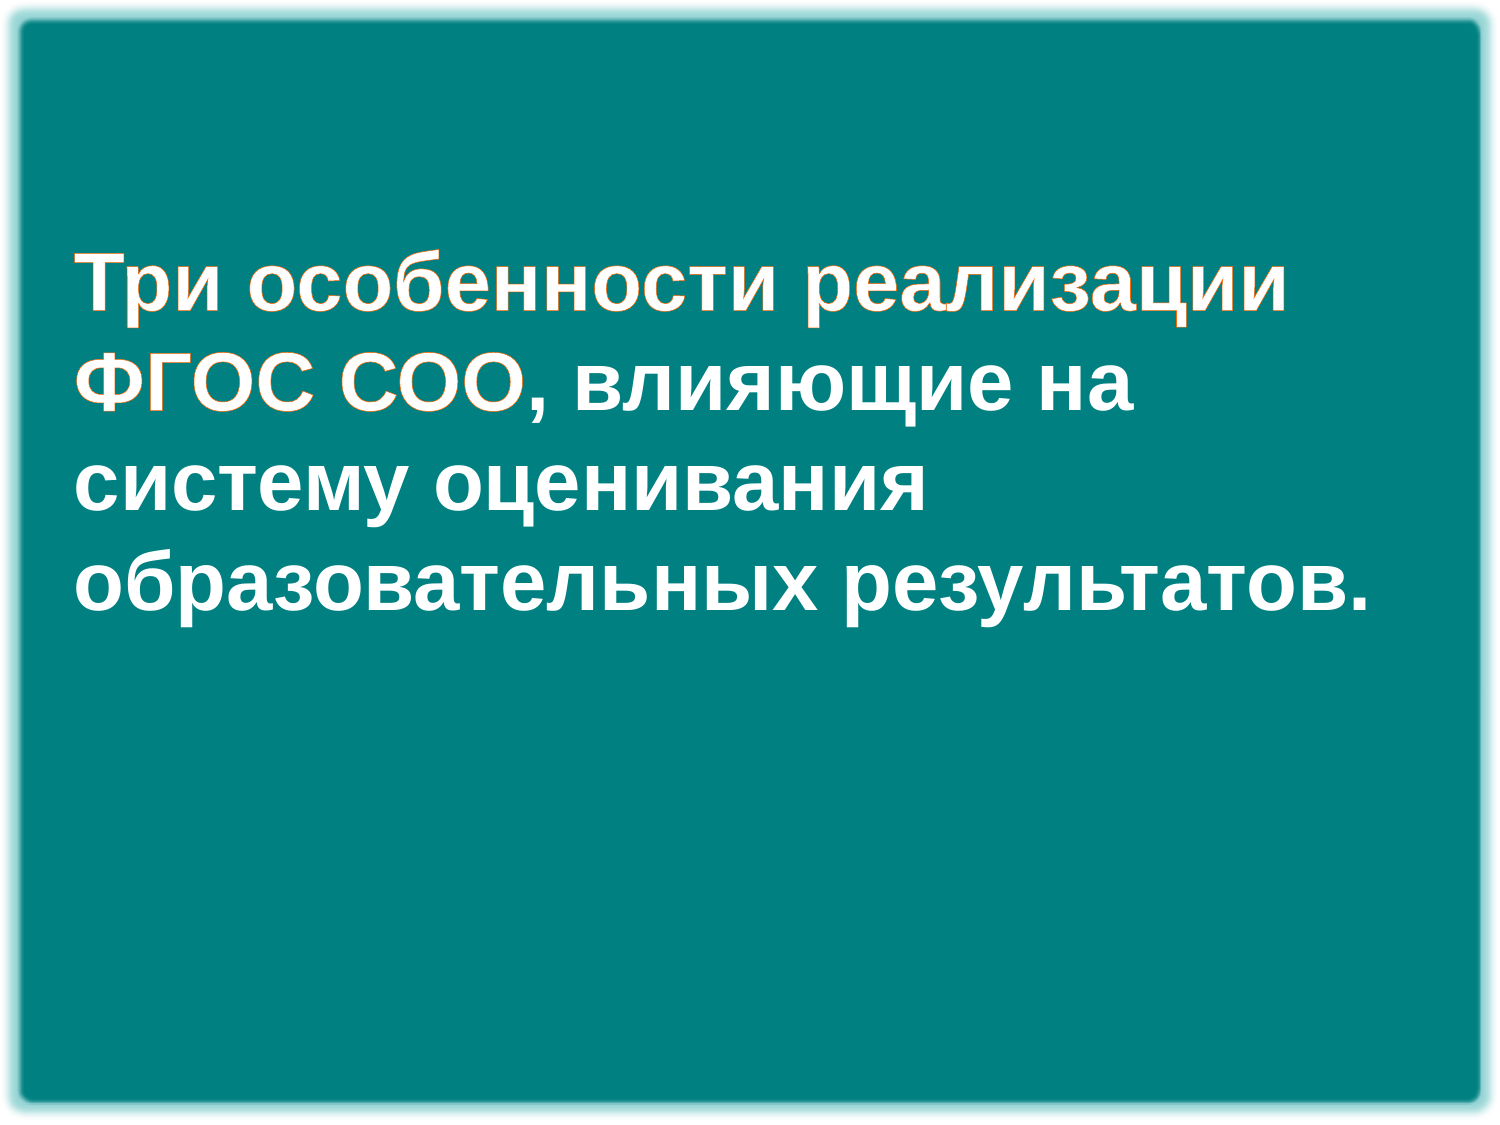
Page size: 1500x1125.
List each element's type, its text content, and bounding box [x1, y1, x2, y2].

text_box [22, 22, 1477, 1101]
text_box Три особенности реализации ФГОС СОО, влияющие на систему оценивания образовательных результатов. [58, 219, 1442, 635]
